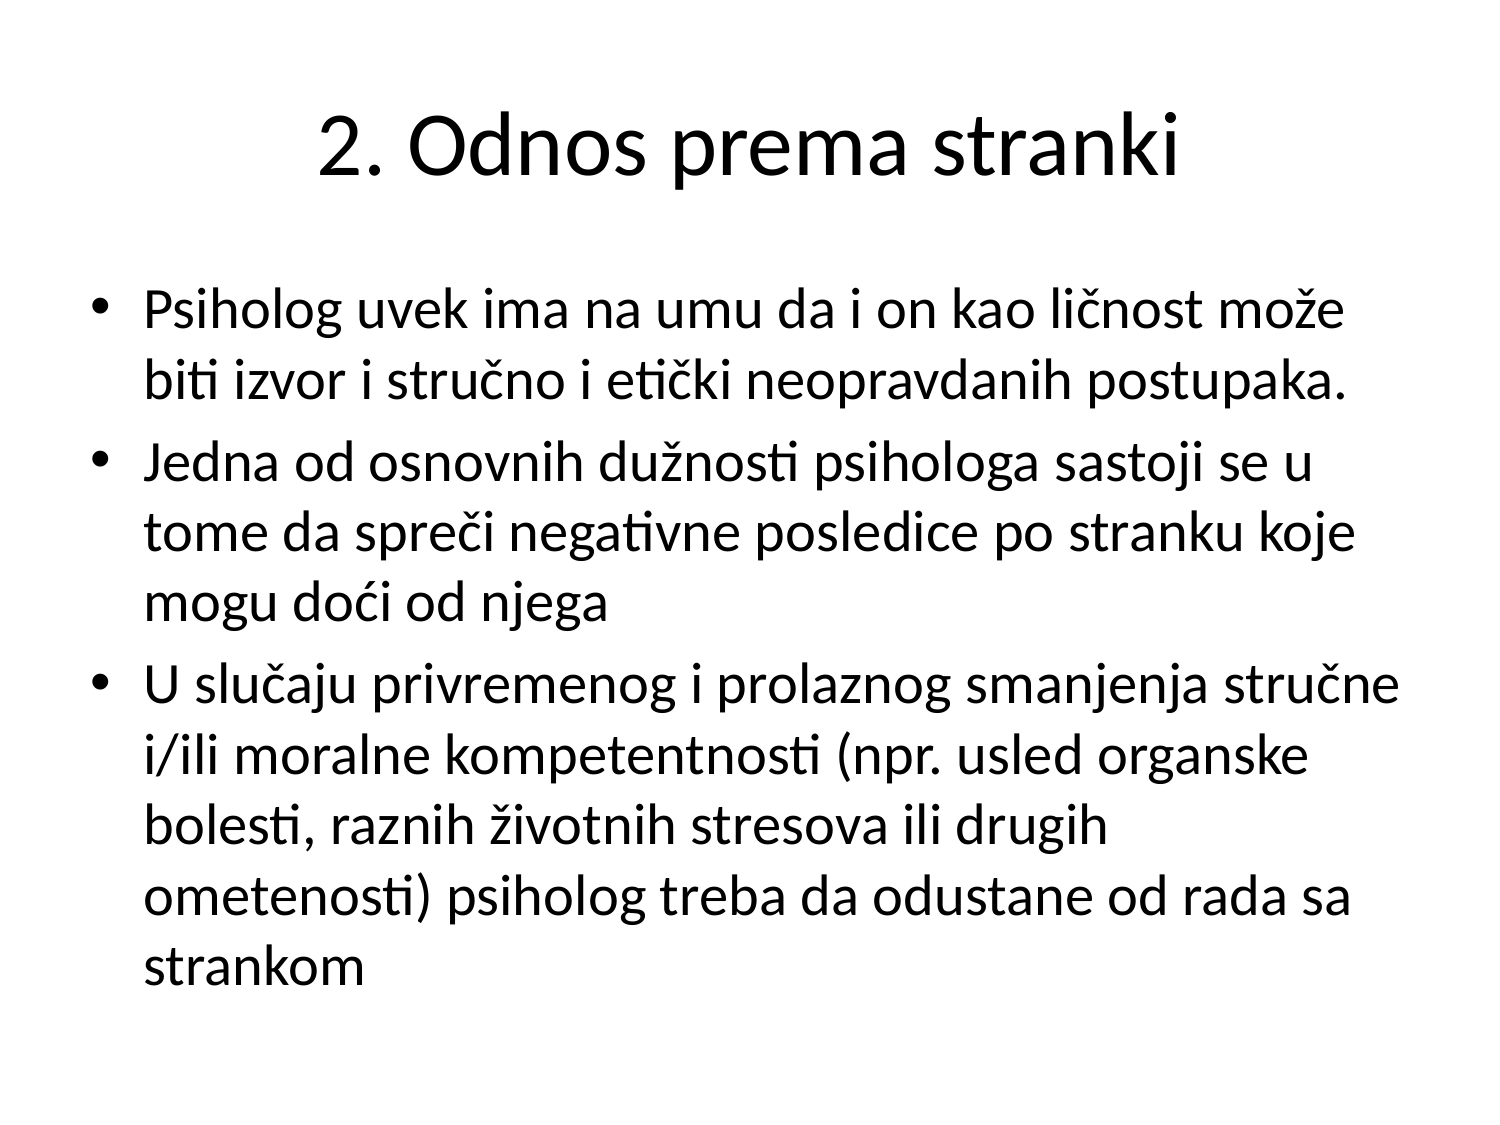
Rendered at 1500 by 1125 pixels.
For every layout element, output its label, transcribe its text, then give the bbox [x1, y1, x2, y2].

title 2. Odnos prema stranki [75, 45, 1425, 233]
list Psiholog uvek ima na umu da i on kao ličnost može biti izvor i stručno i etički neopravdanih postupaka. Jedna od osnovnih dužnosti psihologa sastoji se u tome da spreči negativne posledice po stranku koje mogu doći od njega U slučaju privremenog i prolaznog smanjenja stručne i/ili moralne kompetentnosti (npr. usled organske bolesti, raznih životnih stresova ili drugih ometenosti) psiholog treba da odustane od rada sa strankom [75, 262, 1425, 1005]
